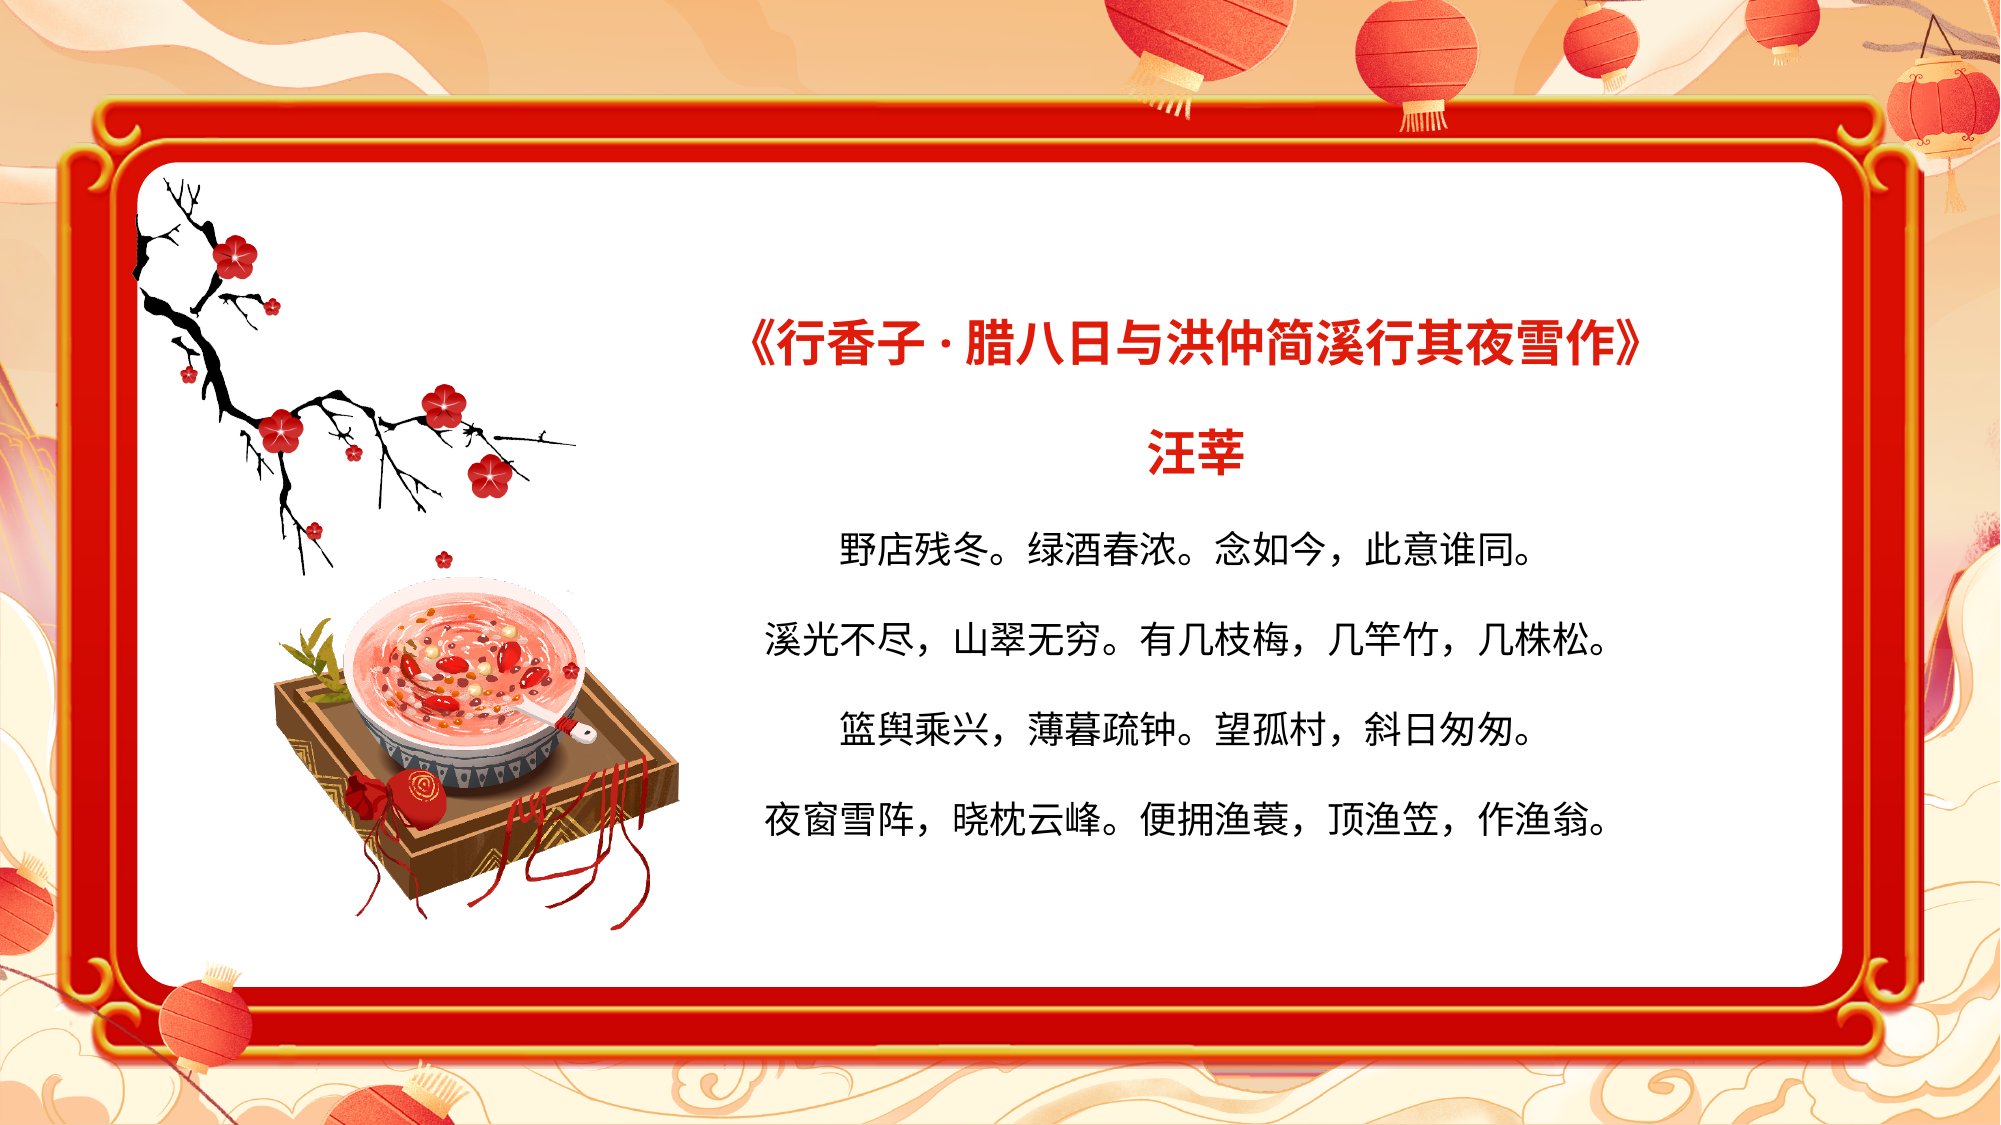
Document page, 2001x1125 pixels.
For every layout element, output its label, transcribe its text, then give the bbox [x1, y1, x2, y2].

text_box 《行香子·腊八日与洪仲简溪行其夜雪作》 汪莘 野店残冬。绿酒春浓。念如今，此意谁同。 溪光不尽，山翠无穷。有几枝梅，几竿竹，几株松。 篮舆乘兴，薄暮疏钟。望孤村，斜日匆匆。 夜窗雪阵，晓枕云峰。便拥渔蓑，顶渔笠，作渔翁。 [654, 304, 1788, 849]
picture [0, 0, 2000, 1125]
